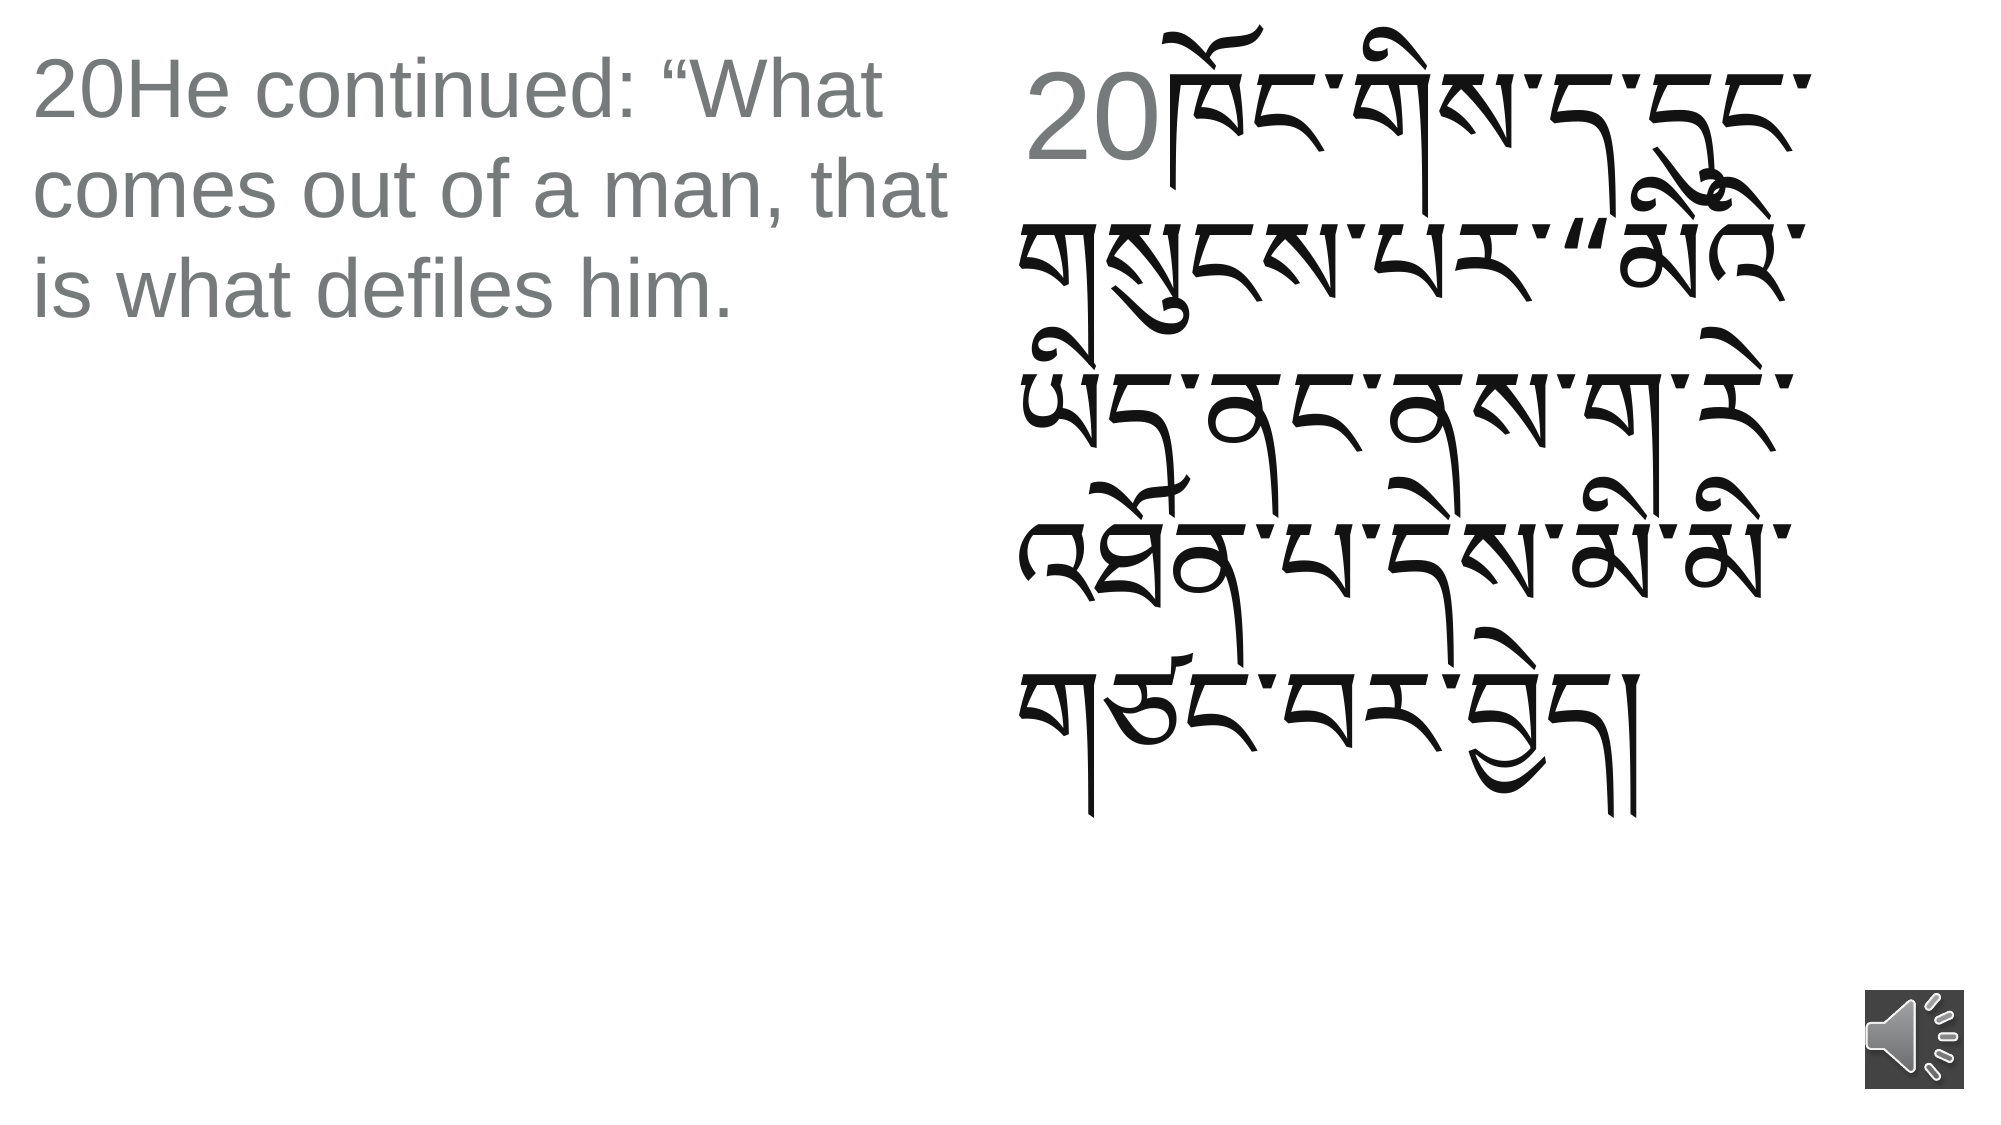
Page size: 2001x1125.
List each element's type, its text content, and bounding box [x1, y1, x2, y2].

text_box 20ཁོང་གིས་ད་དུང་གསུངས་པར་“མིའི་ཡིད་ནང་ནས་ག་རེ་འཐོན་པ་དེས་མི་མི་གཙང་བར་བྱེད། [999, 27, 2000, 1104]
text_box 20He continued: “What comes out of a man, that is what defiles him. [18, 27, 973, 1104]
picture [1864, 989, 1965, 1090]
